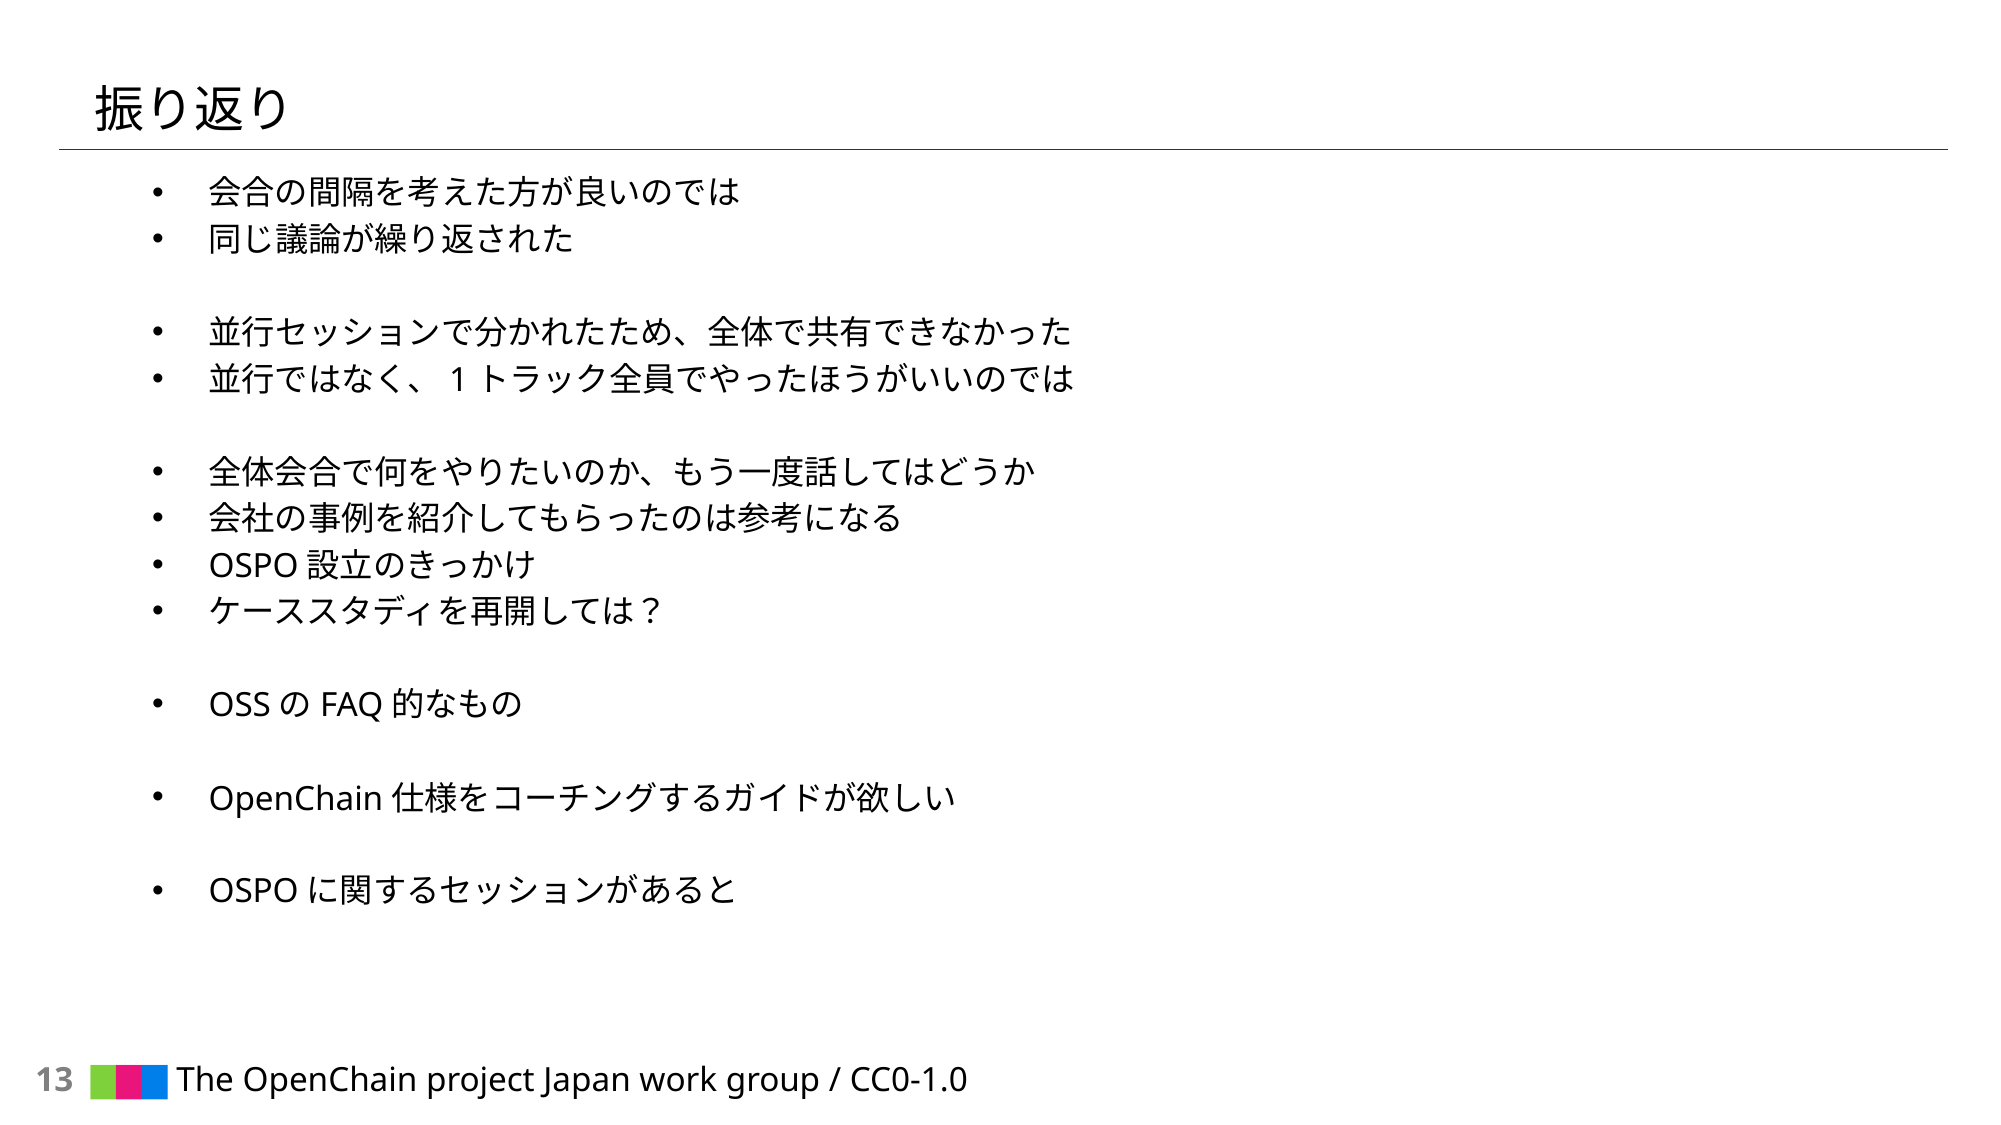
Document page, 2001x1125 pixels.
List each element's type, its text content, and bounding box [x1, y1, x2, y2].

title 振り返り [94, 7, 1906, 138]
text_box 会合の間隔を考えた方が良いのでは 同じ議論が繰り返された 並行セッションで分かれたため、全体で共有できなかった 並行ではなく、1トラック全員でやったほうがいいのでは 全体会合で何をやりたいのか、もう一度話してはどうか 会社の事例を紹介してもらったのは参考になる OSPO設立のきっかけ ケーススタディを再開しては？ OSSのFAQ的なもの OpenChain仕様をコーチングするガイドが欲しい OSPOに関するセッションがあると [137, 164, 1863, 1066]
